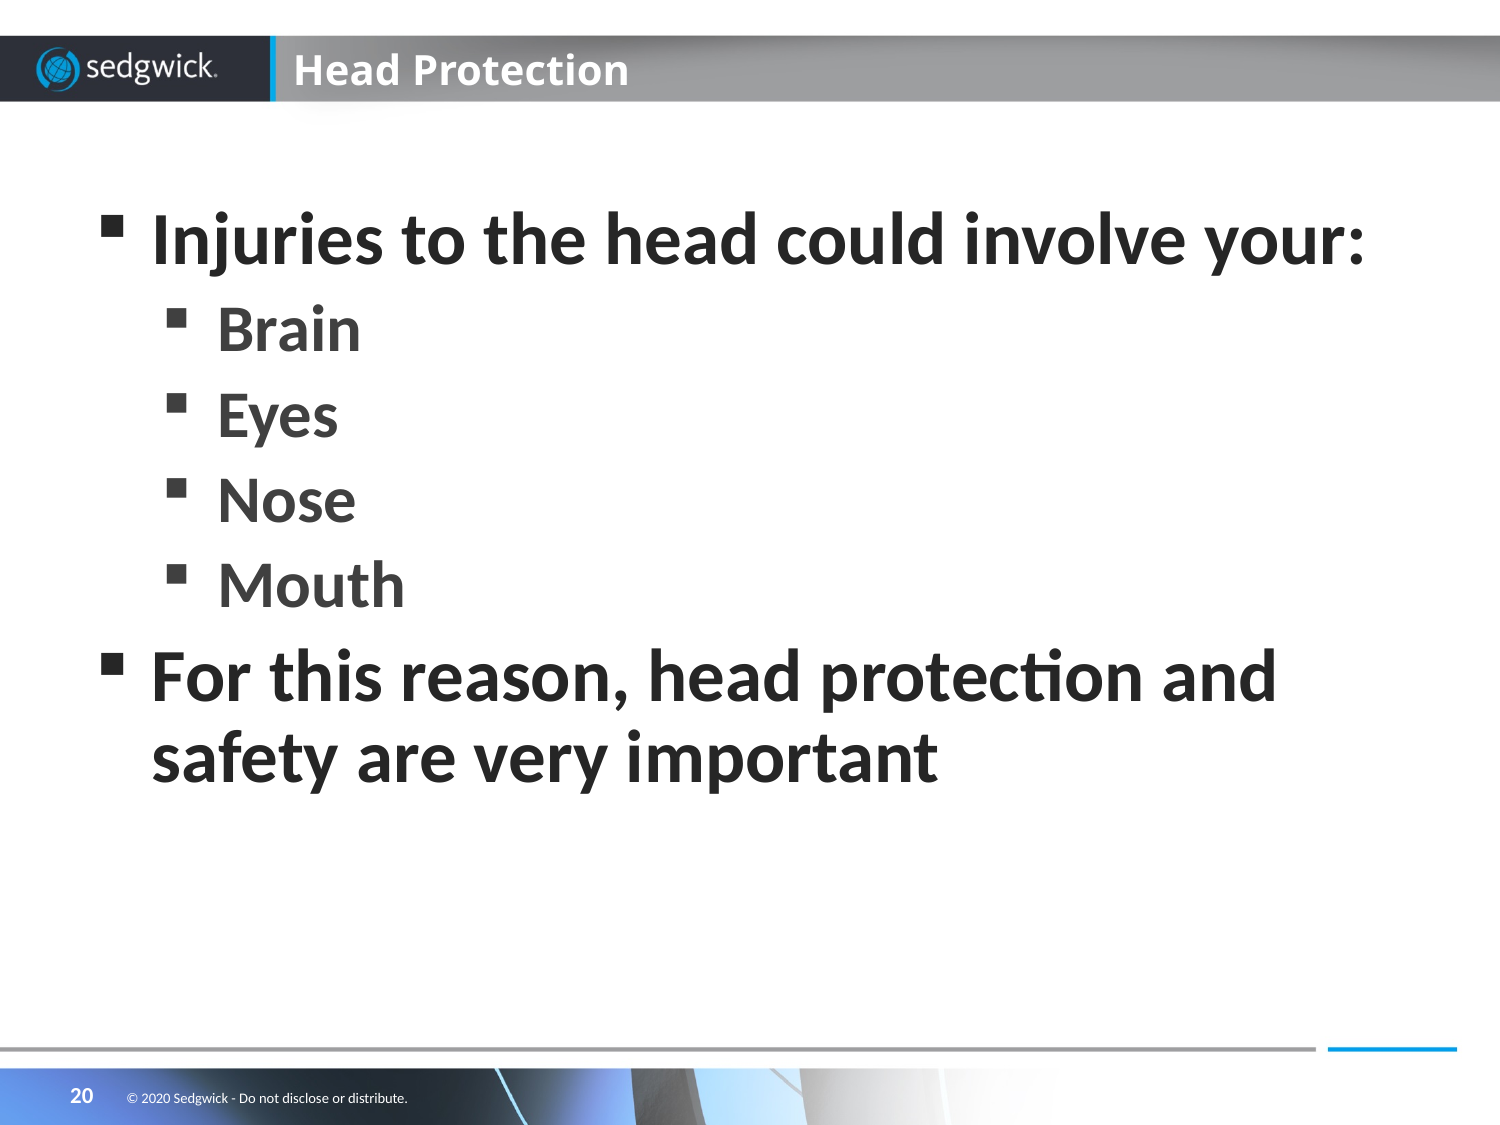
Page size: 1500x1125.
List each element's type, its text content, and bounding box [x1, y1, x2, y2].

title Head Protection [278, 36, 1500, 102]
list Injuries to the head could involve your: Brain Eyes Nose Mouth For this reason, head protection and safety are very important [80, 192, 1426, 985]
picture [0, 0, 1500, 1125]
